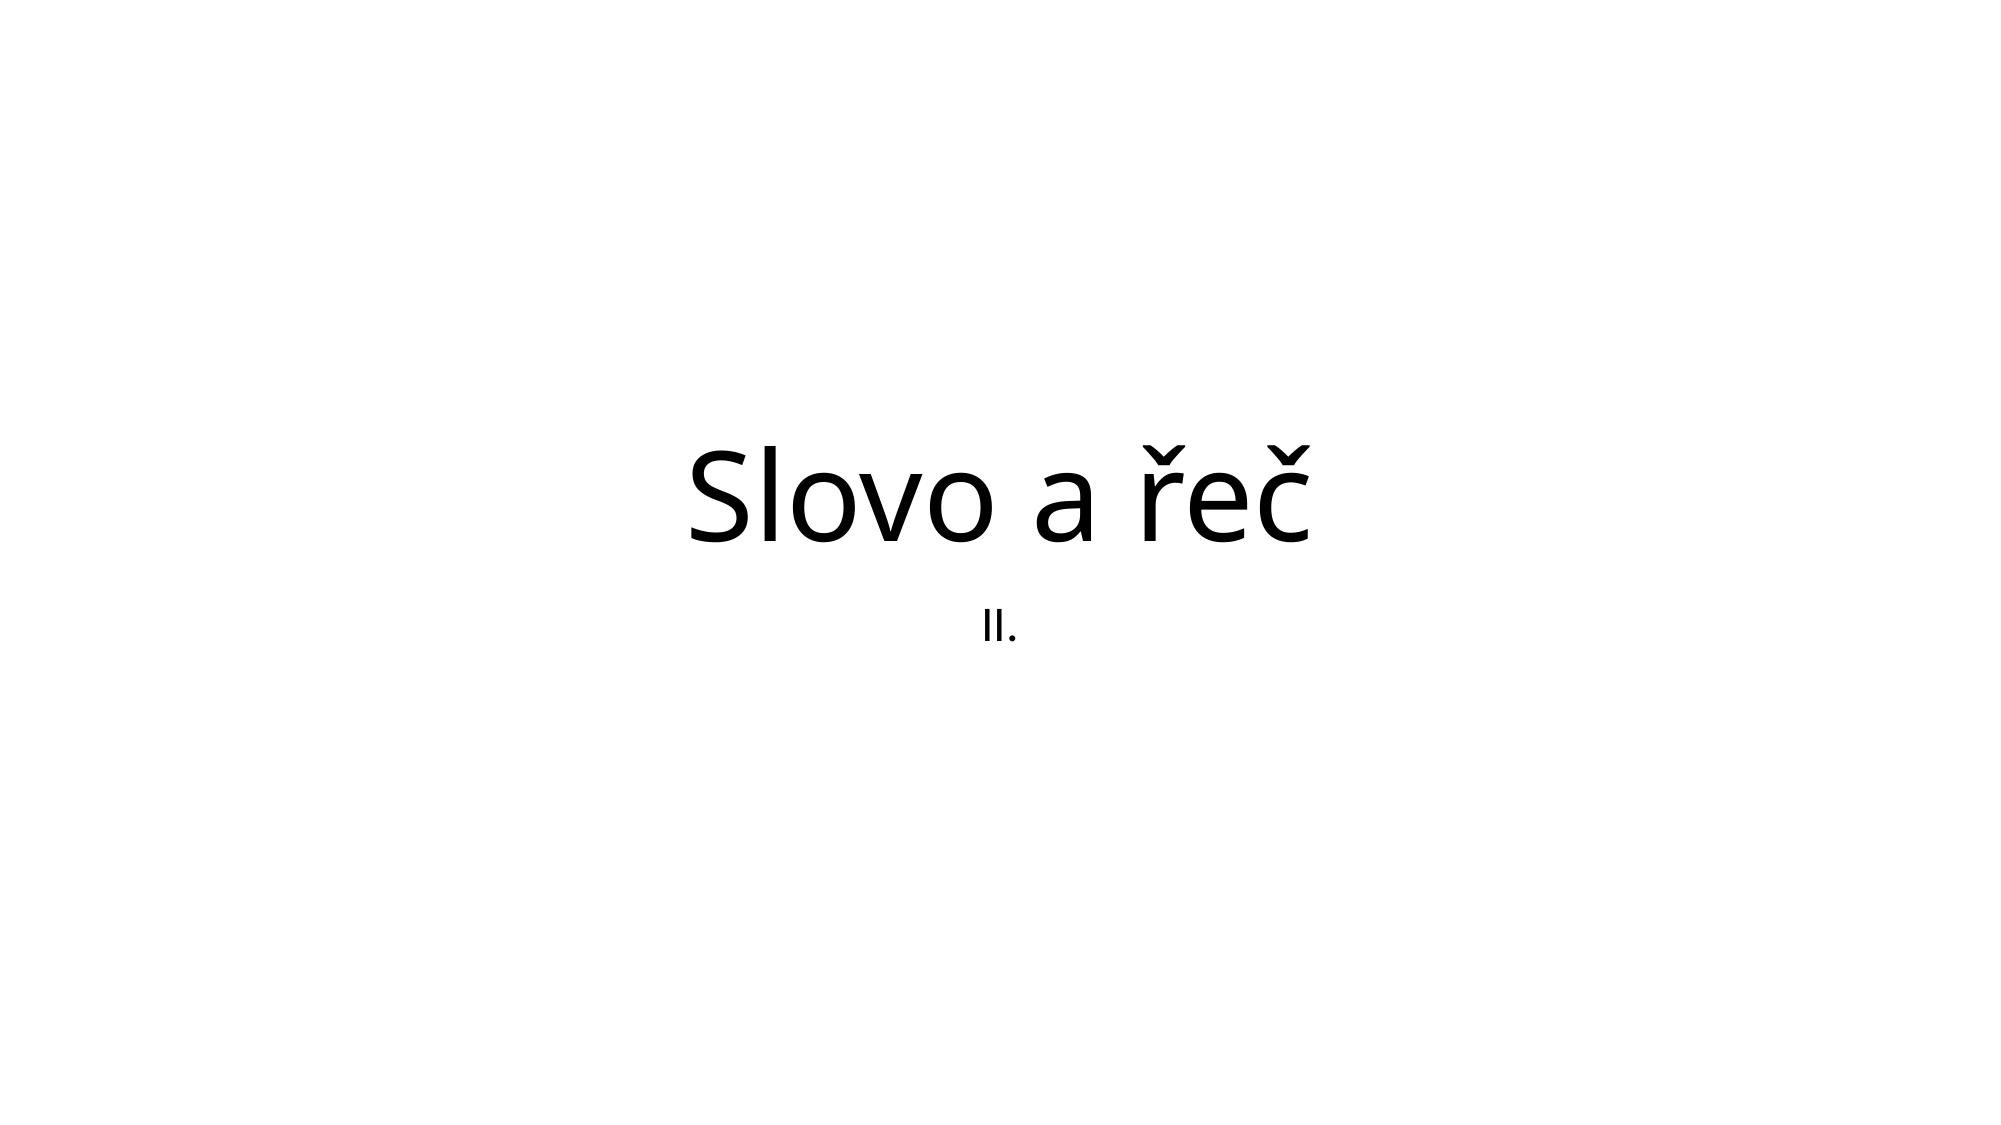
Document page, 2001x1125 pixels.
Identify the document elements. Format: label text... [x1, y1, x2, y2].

subtitle II. [249, 590, 1750, 863]
title Slovo a řeč [249, 184, 1750, 576]
